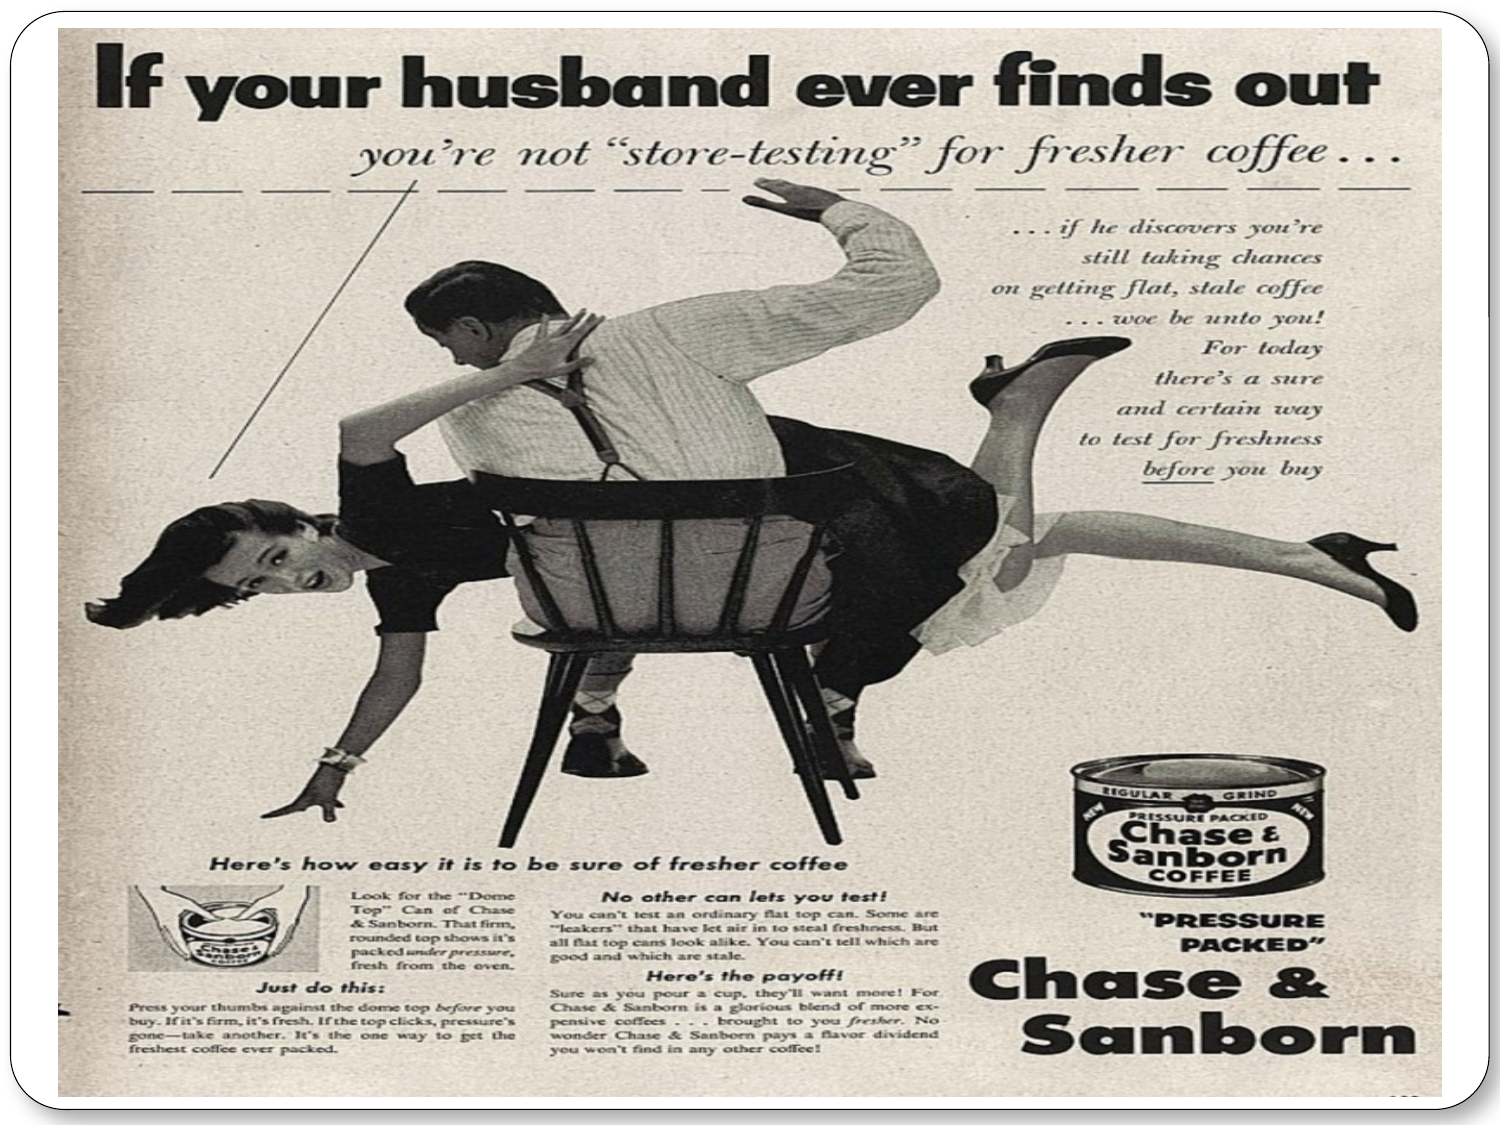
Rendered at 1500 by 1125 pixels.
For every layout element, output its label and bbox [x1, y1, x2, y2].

picture [58, 27, 1442, 1098]
